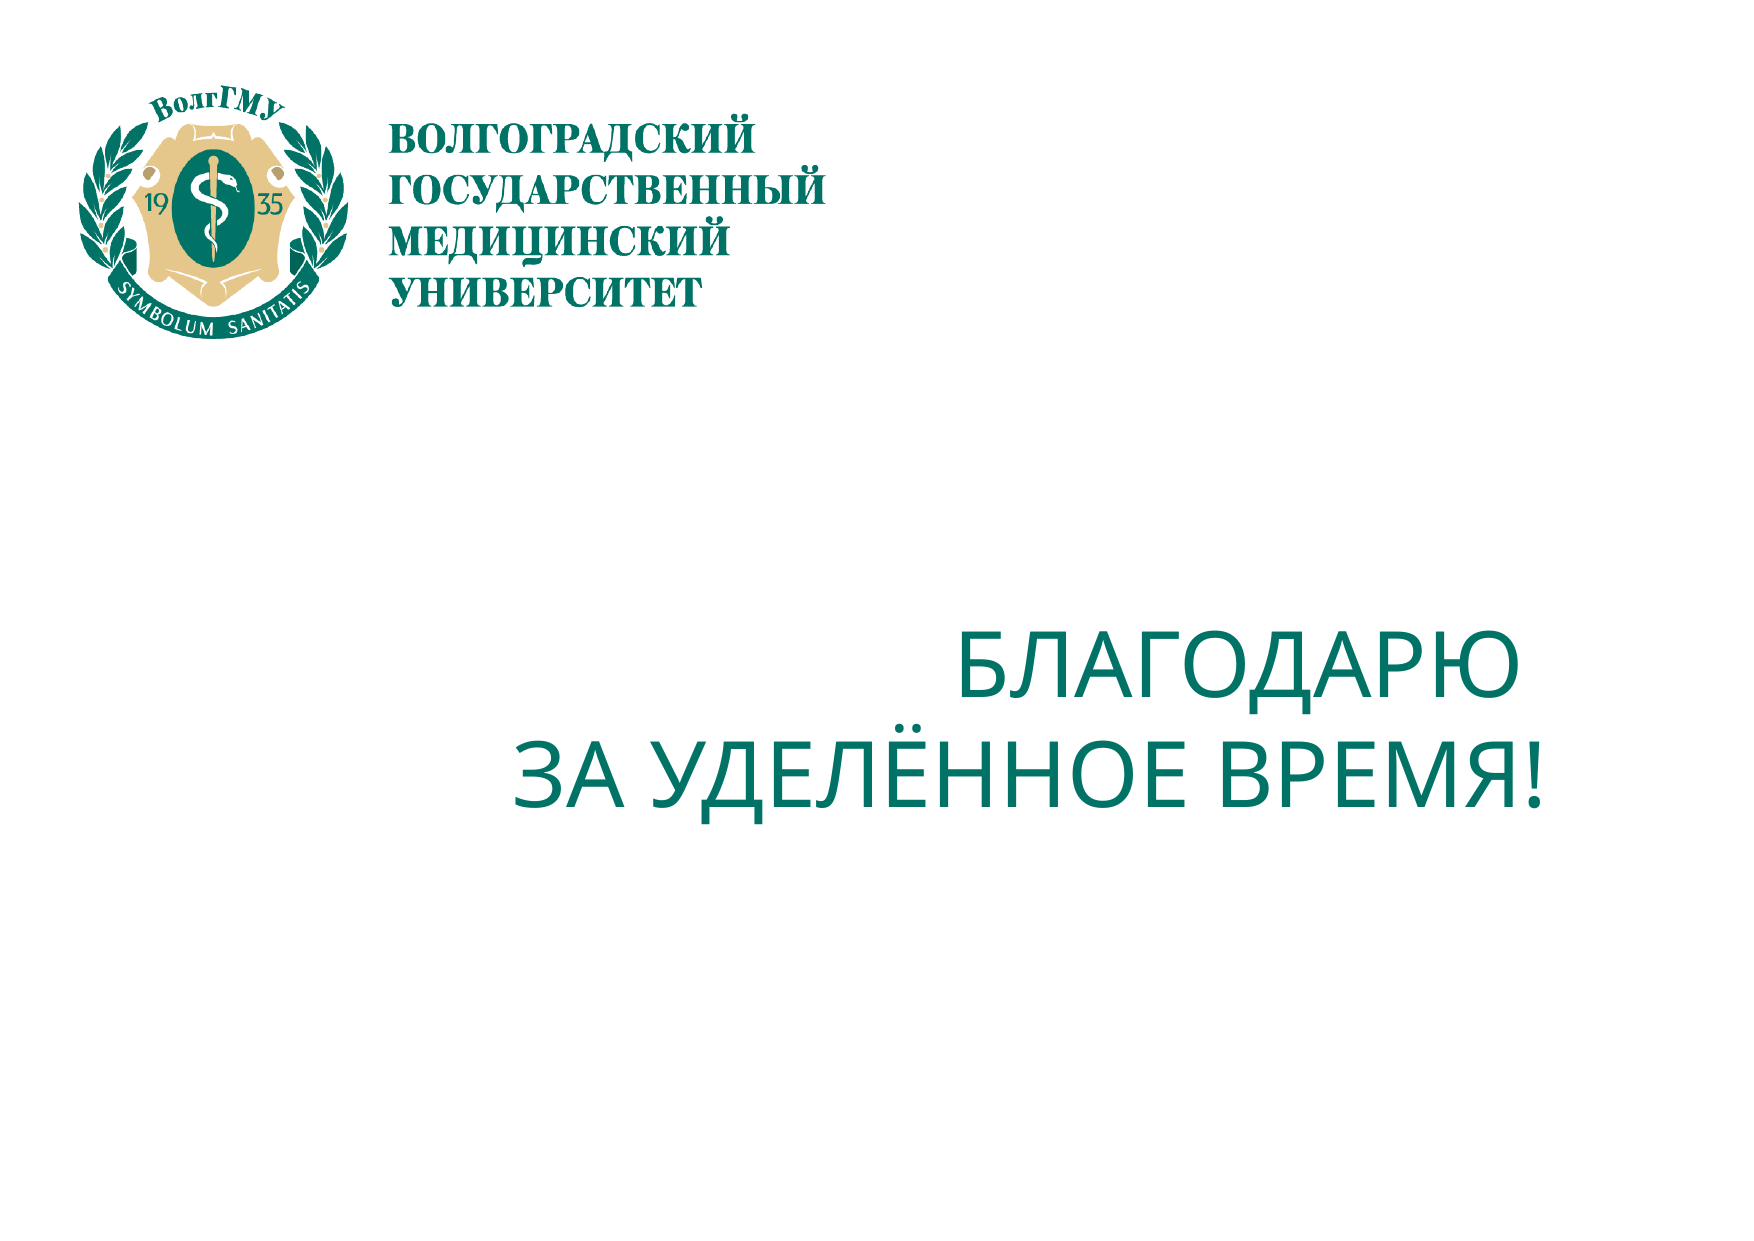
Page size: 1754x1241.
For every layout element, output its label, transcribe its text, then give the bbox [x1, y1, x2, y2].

title БЛАГОДАРЮ ЗА УДЕЛЁННОЕ ВРЕМЯ! [345, 534, 1563, 833]
picture [77, 85, 826, 339]
